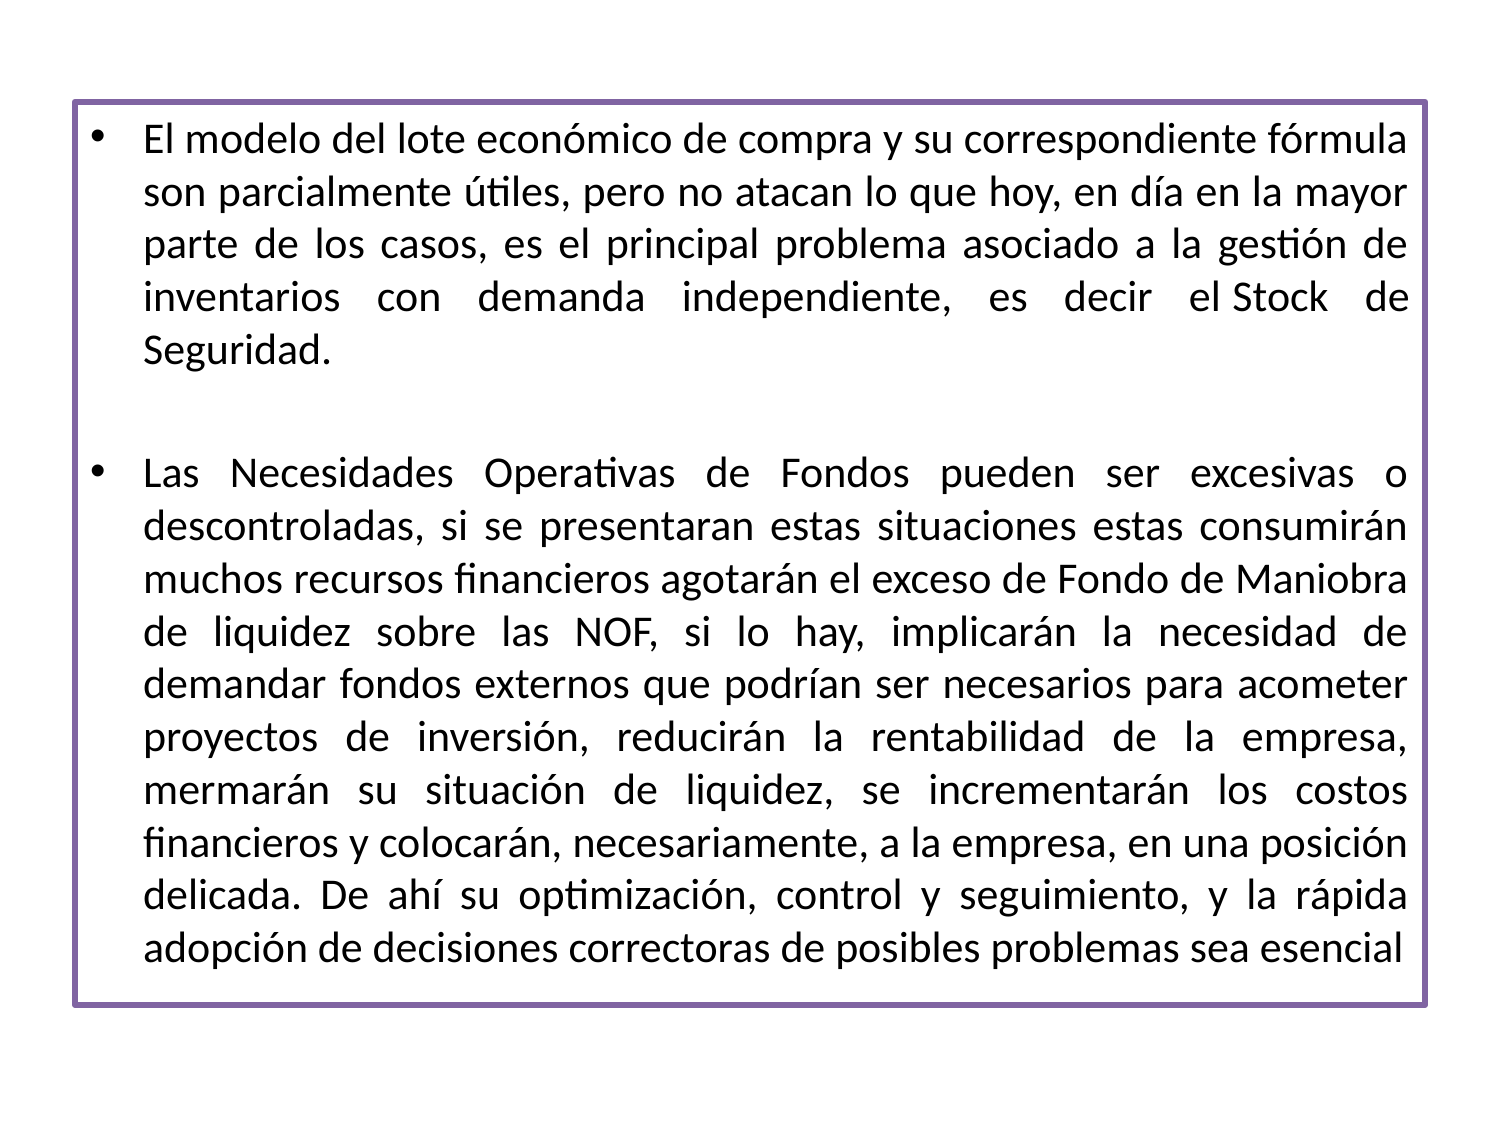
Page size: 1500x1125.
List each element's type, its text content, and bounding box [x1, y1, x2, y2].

list El modelo del lote económico de compra y su correspondiente fórmula son parcialmente útiles, pero no atacan lo que hoy, en día en la mayor parte de los casos, es el principal problema asociado a la gestión de inventarios con demanda independiente, es decir el Stock de Seguridad. Las Necesidades Operativas de Fondos pueden ser excesivas o descontroladas, si se presentaran estas situaciones estas consumirán muchos recursos financieros agotarán el exceso de Fondo de Maniobra de liquidez sobre las NOF, si lo hay, implicarán la necesidad de demandar fondos externos que podrían ser necesarios para acometer proyectos de inversión, reducirán la rentabilidad de la empresa, mermarán su situación de liquidez, se incrementarán los costos financieros y colocarán, necesariamente, a la empresa, en una posición delicada. De ahí su optimización, control y seguimiento, y la rápida adopción de decisiones correctoras de posibles problemas sea esencial [73, 100, 1427, 1007]
